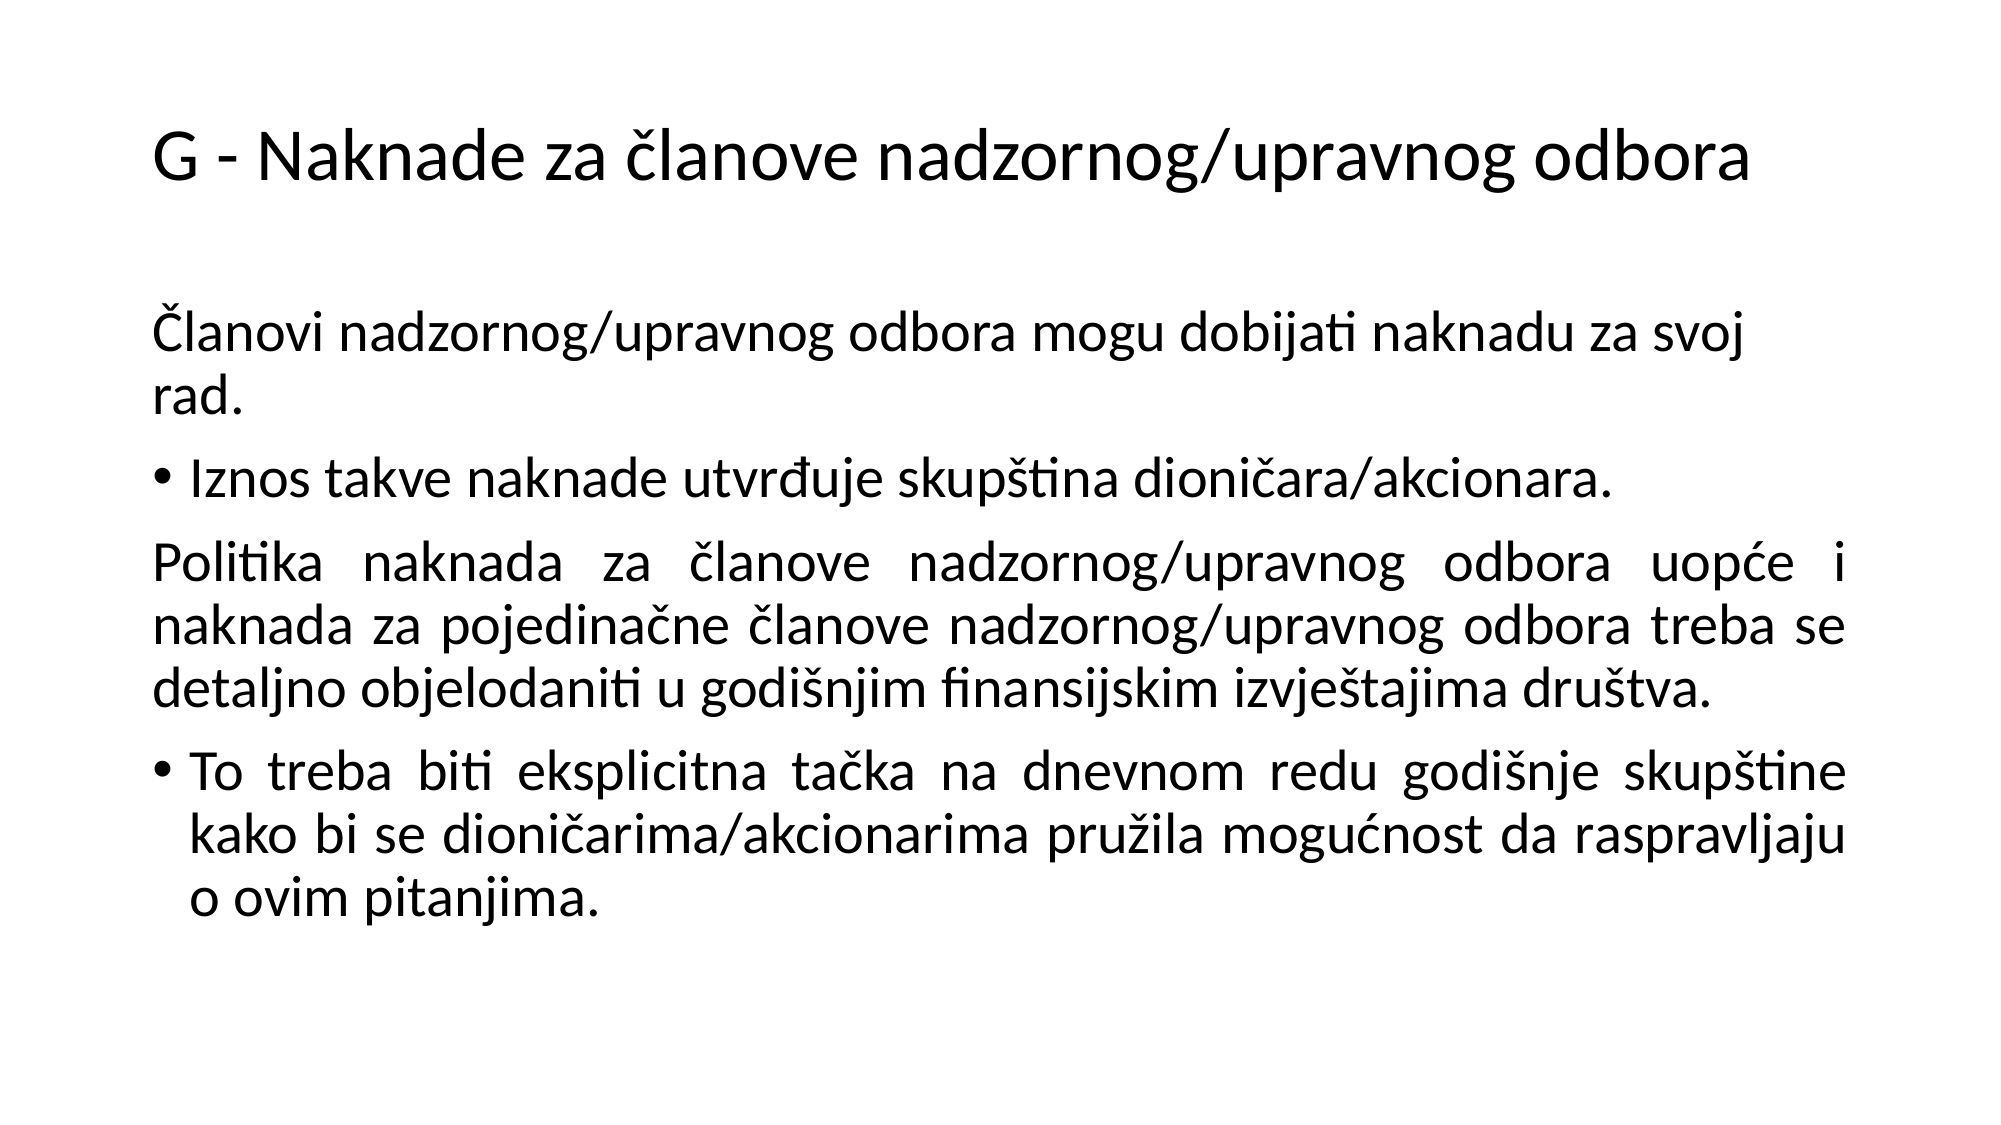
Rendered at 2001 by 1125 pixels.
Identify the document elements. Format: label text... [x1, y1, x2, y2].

list G - Naknade za članove nadzornog/upravnog odbora Članovi nadzornog/upravnog odbora mogu dobijati naknadu za svoj rad. Iznos takve naknade utvrđuje skupština dioničara/akcionara. Politika naknada za članove nadzornog/upravnog odbora uopće i naknada za pojedinačne članove nadzornog/upravnog odbora treba se detaljno objelodaniti u godišnjim finansijskim izvještajima društva. To treba biti eksplicitna tačka na dnevnom redu godišnje skupštine kako bi se dioničarima/akcionarima pružila mogućnost da raspravljaju o ovim pitanjima. [137, 108, 1863, 1014]
